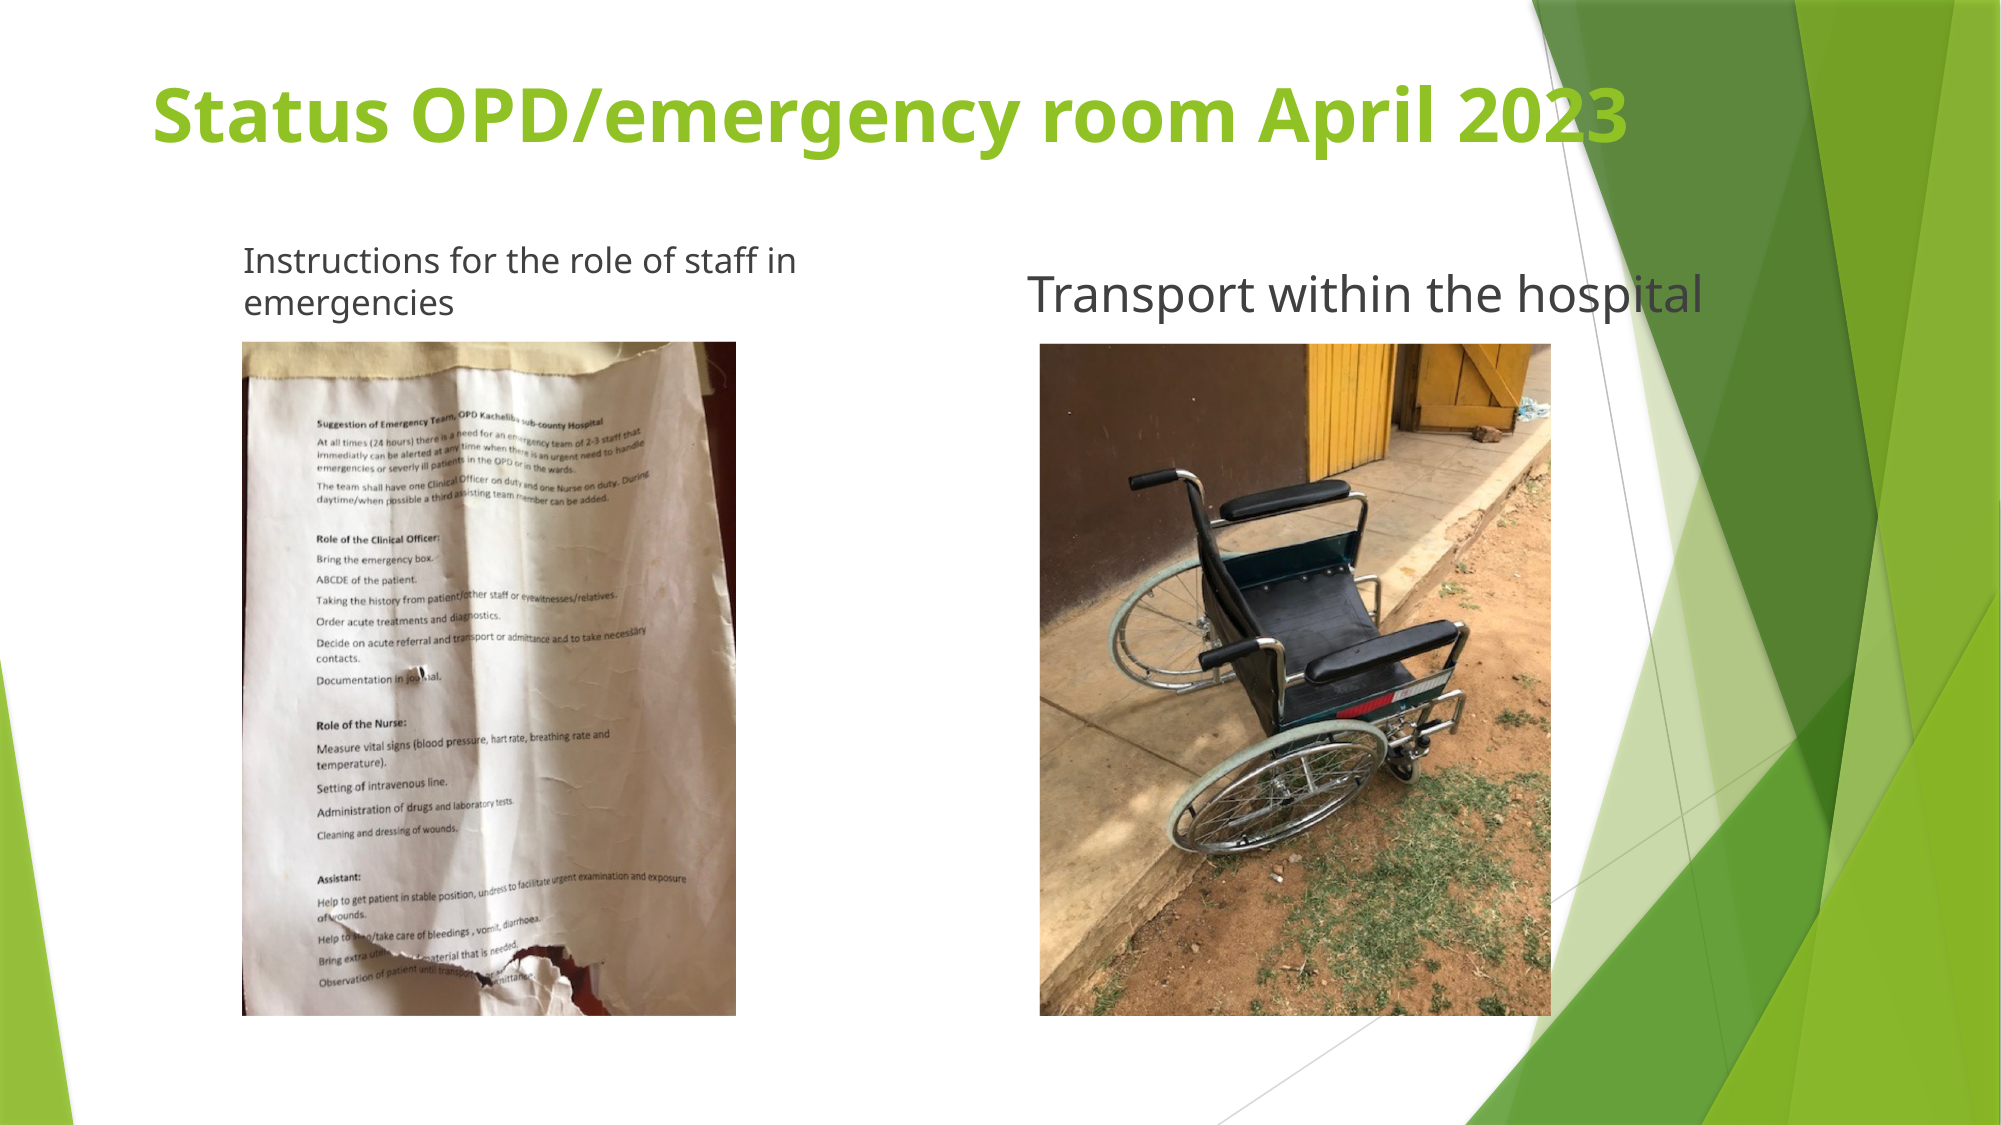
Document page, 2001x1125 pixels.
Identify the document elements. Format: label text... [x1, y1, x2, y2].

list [151, 430, 827, 927]
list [958, 423, 1632, 936]
picture [1040, 344, 1550, 423]
title Status OPD/emergency room April 2023 [137, 59, 1863, 230]
picture [242, 342, 736, 430]
list Instructions for the role of staff in emergencies [228, 230, 984, 330]
picture [242, 927, 736, 1015]
list Transport within the hospital [1012, 230, 1863, 330]
picture [1040, 936, 1550, 1016]
